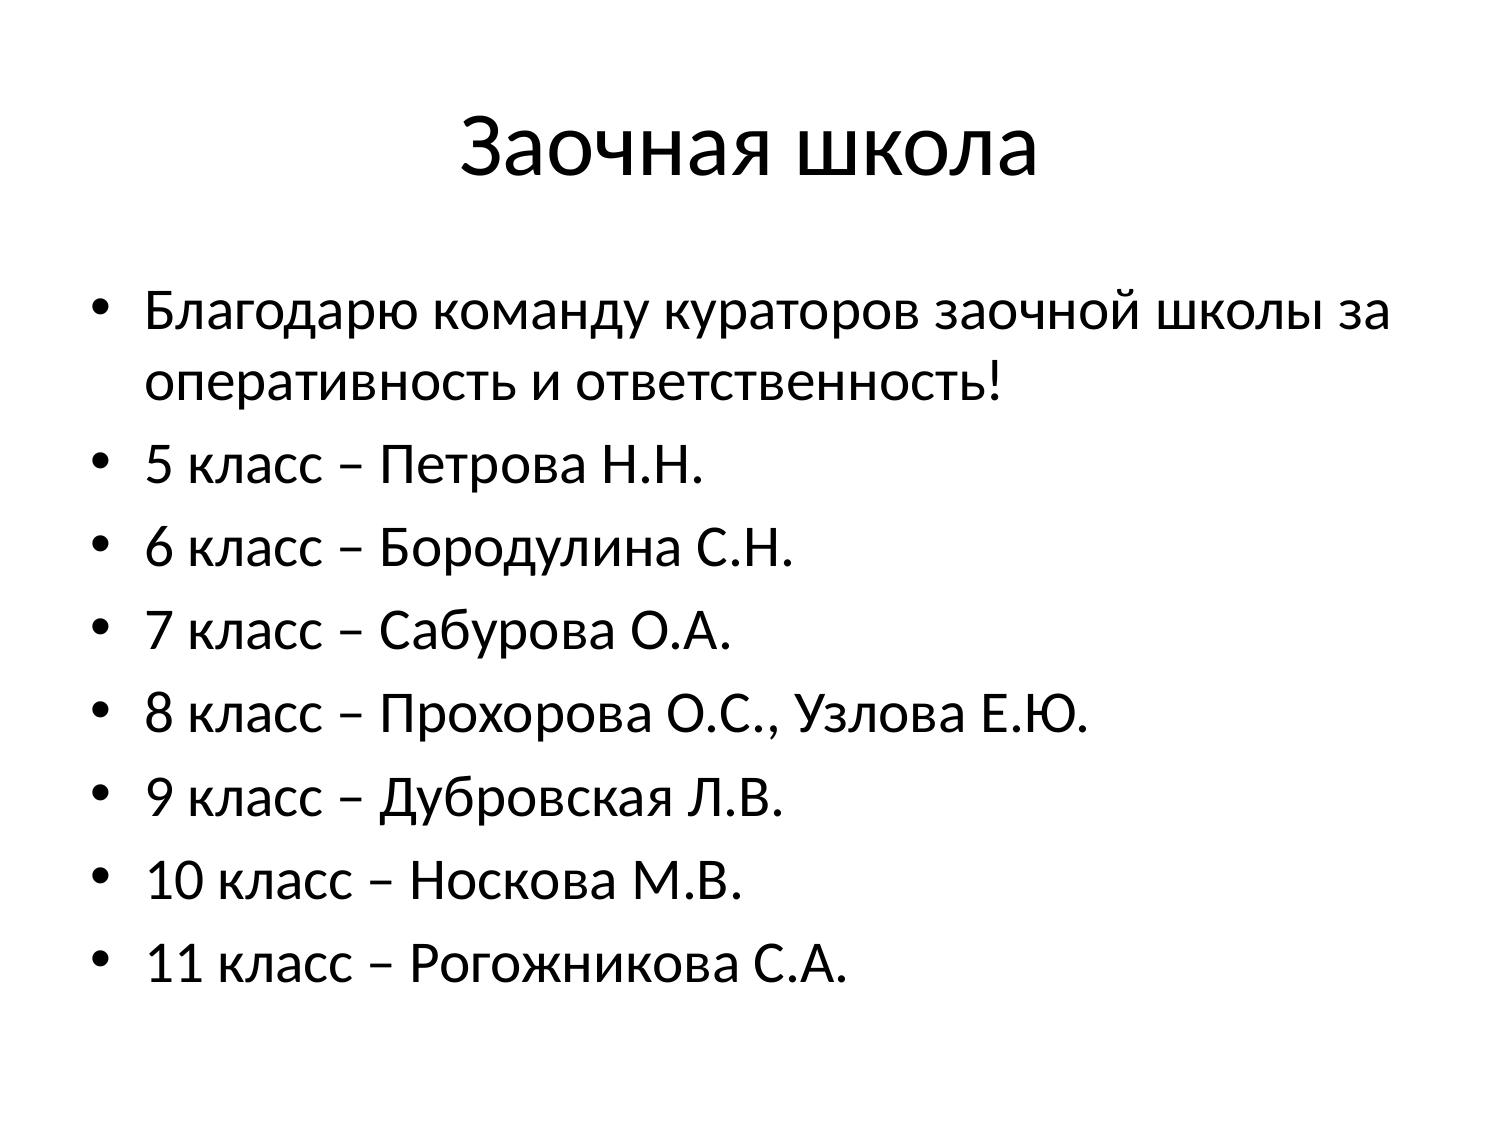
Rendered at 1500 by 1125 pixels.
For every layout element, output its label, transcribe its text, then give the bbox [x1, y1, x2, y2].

title Заочная школа [75, 45, 1425, 233]
list Благодарю команду кураторов заочной школы за оперативность и ответственность! 5 класс – Петрова Н.Н. 6 класс – Бородулина С.Н. 7 класс – Сабурова О.А. 8 класс – Прохорова О.С., Узлова Е.Ю. 9 класс – Дубровская Л.В. 10 класс – Носкова М.В. 11 класс – Рогожникова С.А. [75, 262, 1425, 1005]
